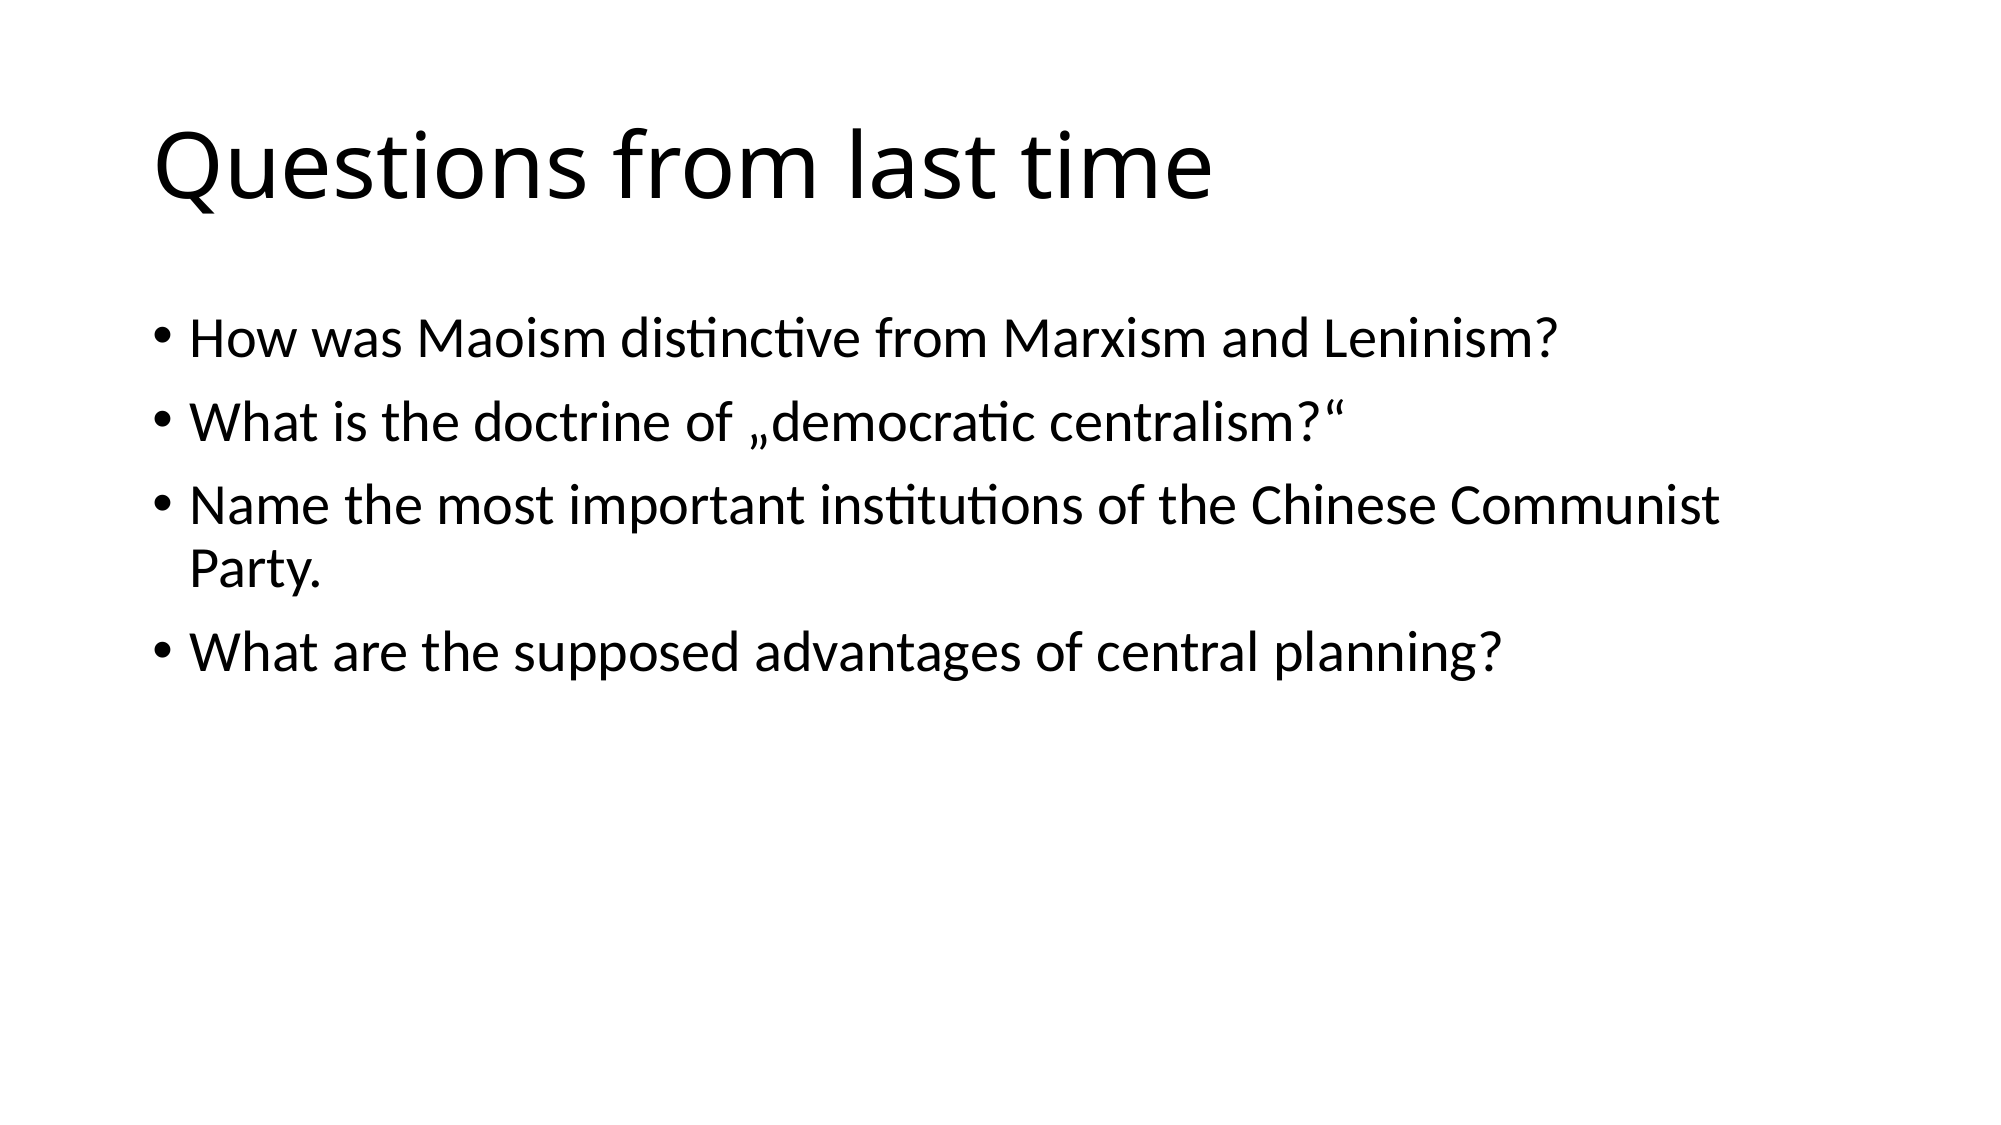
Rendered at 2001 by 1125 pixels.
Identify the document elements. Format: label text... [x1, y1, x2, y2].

title Questions from last time [137, 59, 1863, 278]
list How was Maoism distinctive from Marxism and Leninism? What is the doctrine of „democratic centralism?“ Name the most important institutions of the Chinese Communist Party. What are the supposed advantages of central planning? [137, 299, 1863, 1014]
